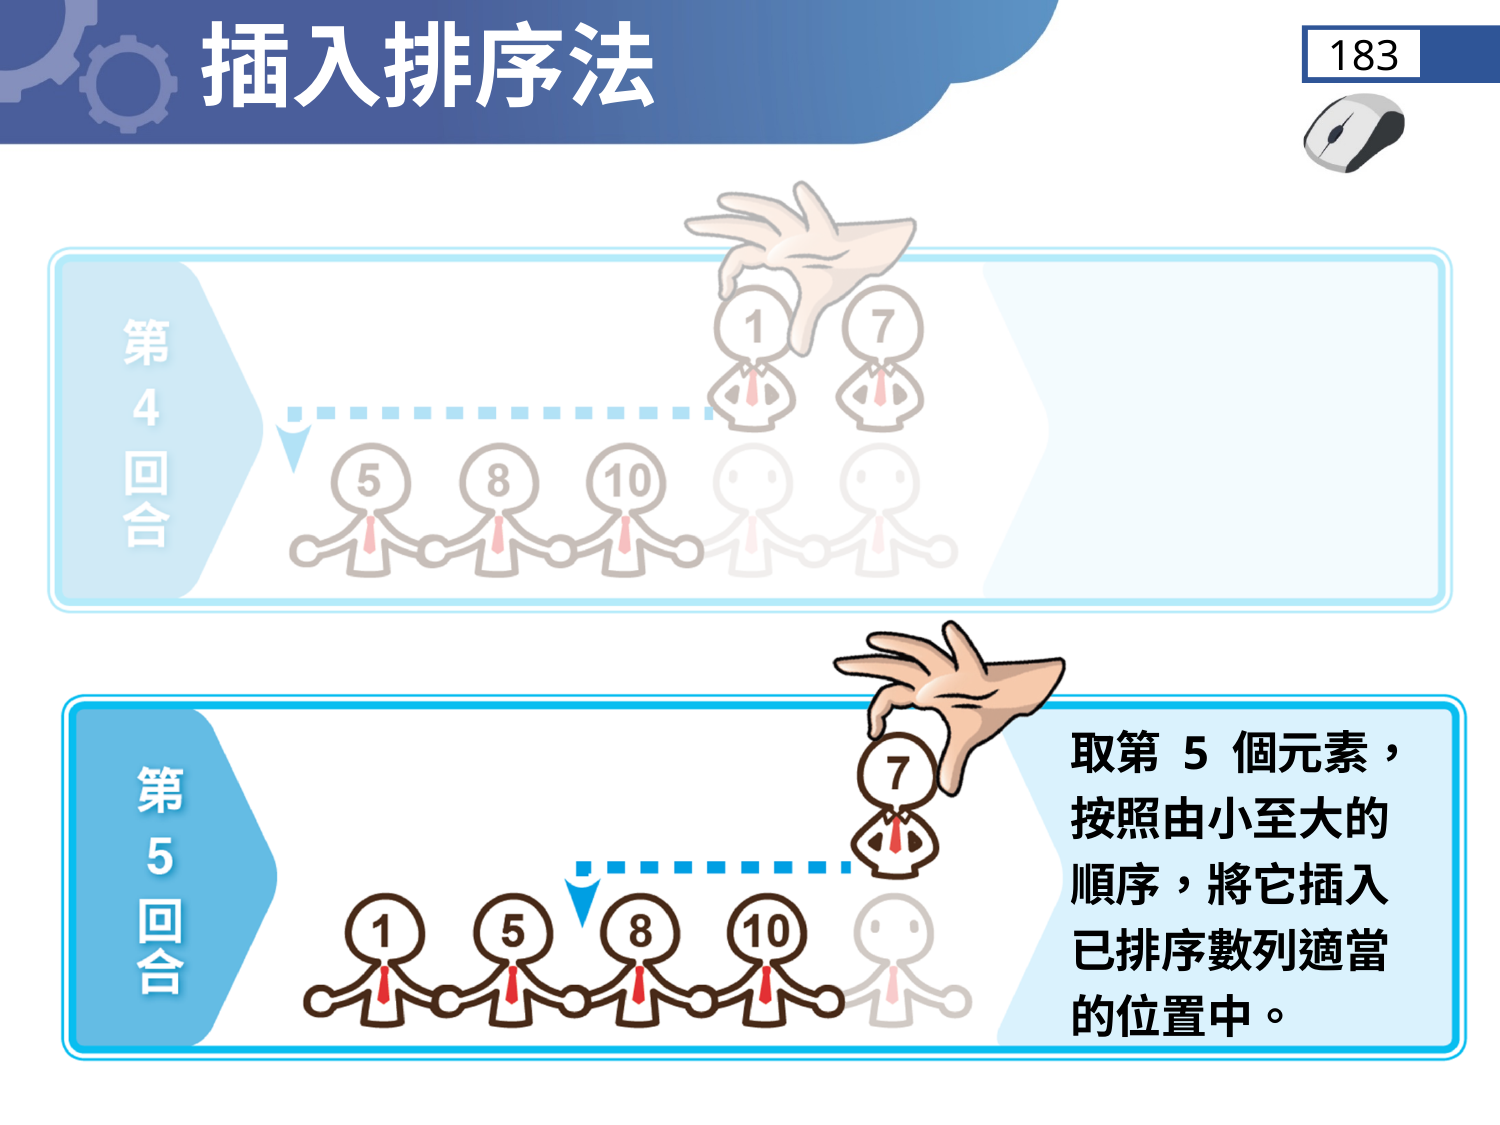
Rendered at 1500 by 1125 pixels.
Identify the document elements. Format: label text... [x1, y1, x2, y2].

picture [0, 0, 1500, 1125]
text_box 183 [1307, 29, 1421, 78]
title 插入排序法 [184, 0, 1077, 152]
text_box [1301, 24, 1500, 84]
text_box [1163, 718, 1500, 1125]
